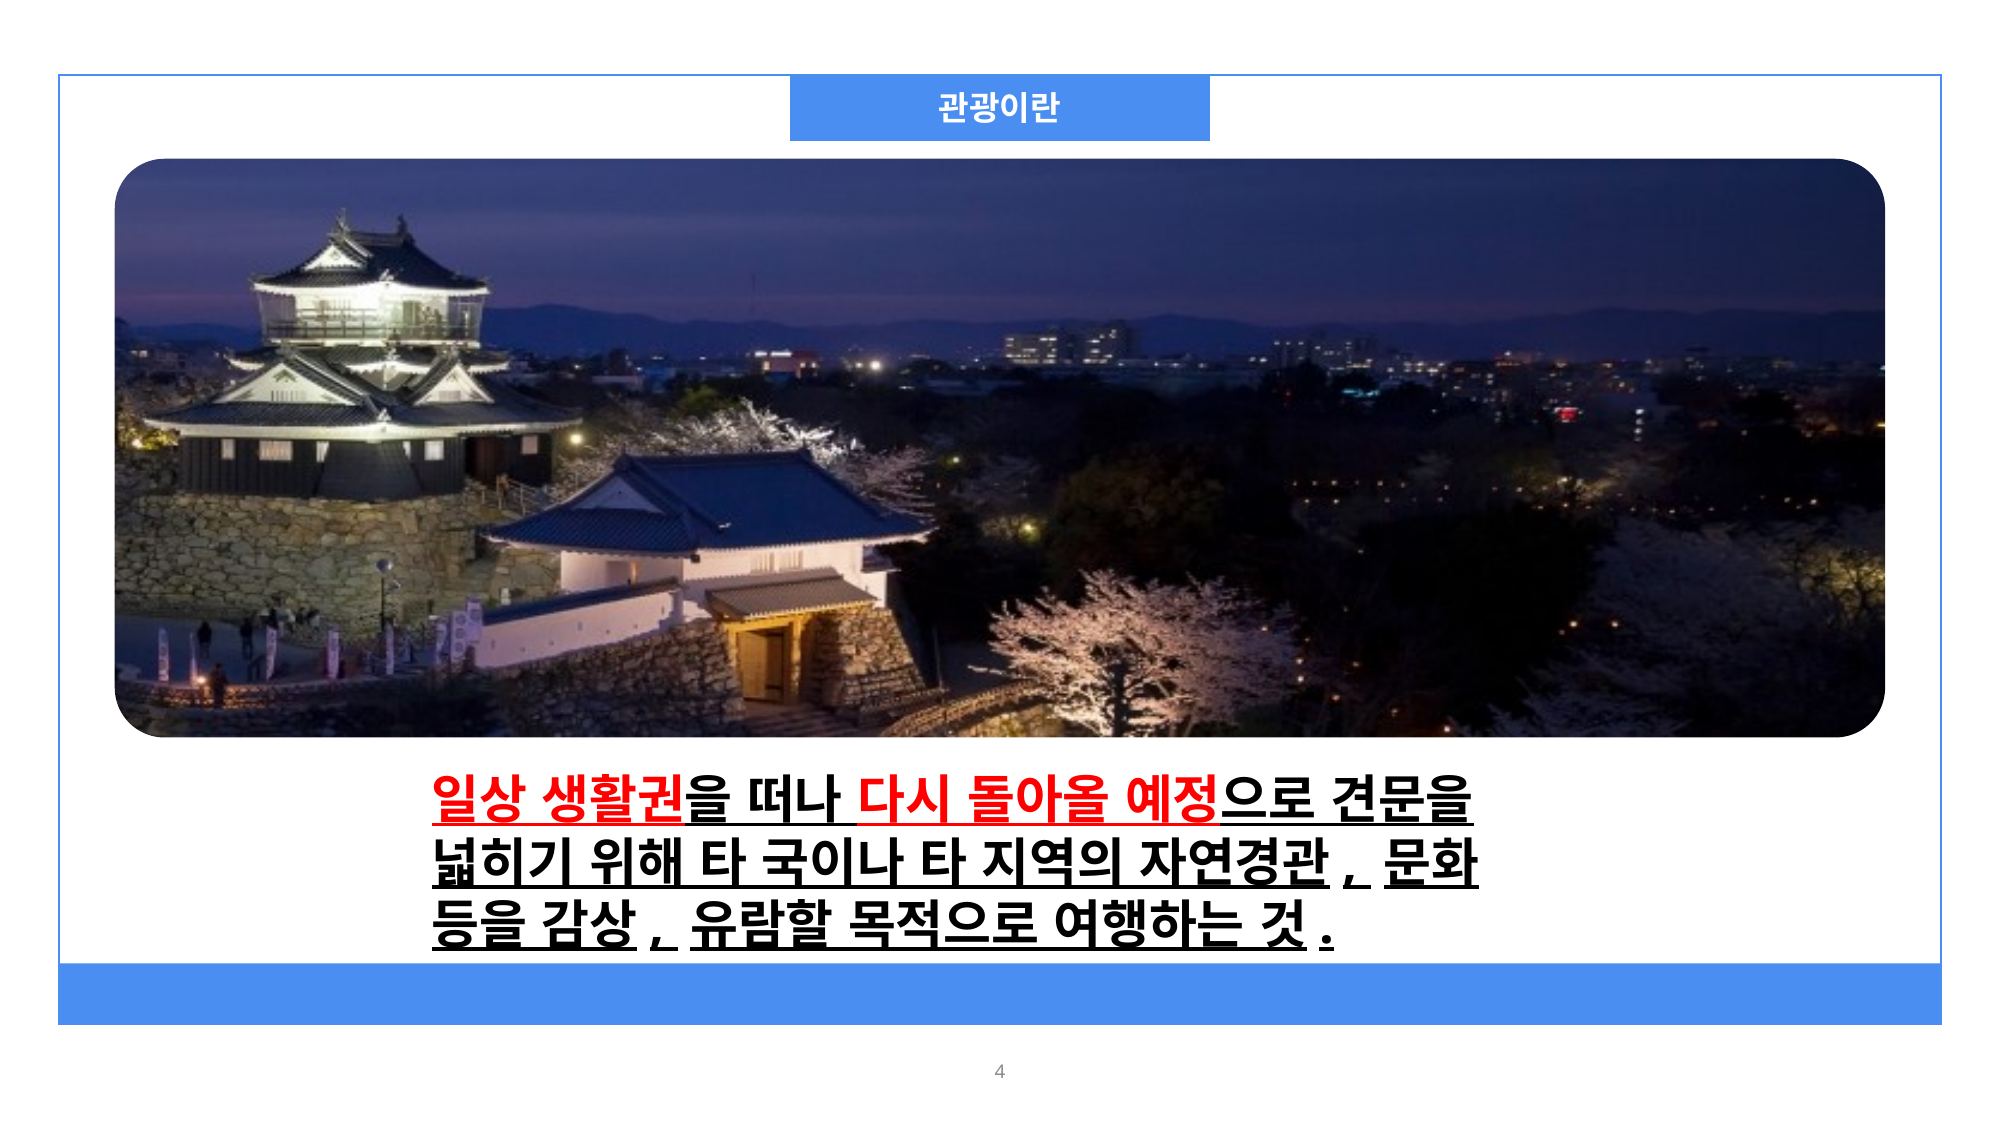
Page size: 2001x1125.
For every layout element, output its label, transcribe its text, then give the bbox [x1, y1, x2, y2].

text_box 일상 생활권을 떠나 다시 돌아올 예정으로 견문을 넓히기 위해 타 국이나 타 지역의 자연경관, 문화 등을 감상, 유람할 목적으로 여행하는 것. [416, 759, 1604, 962]
text_box [58, 74, 1942, 1025]
slide_number 4 [774, 1042, 1225, 1103]
picture [114, 158, 1886, 738]
